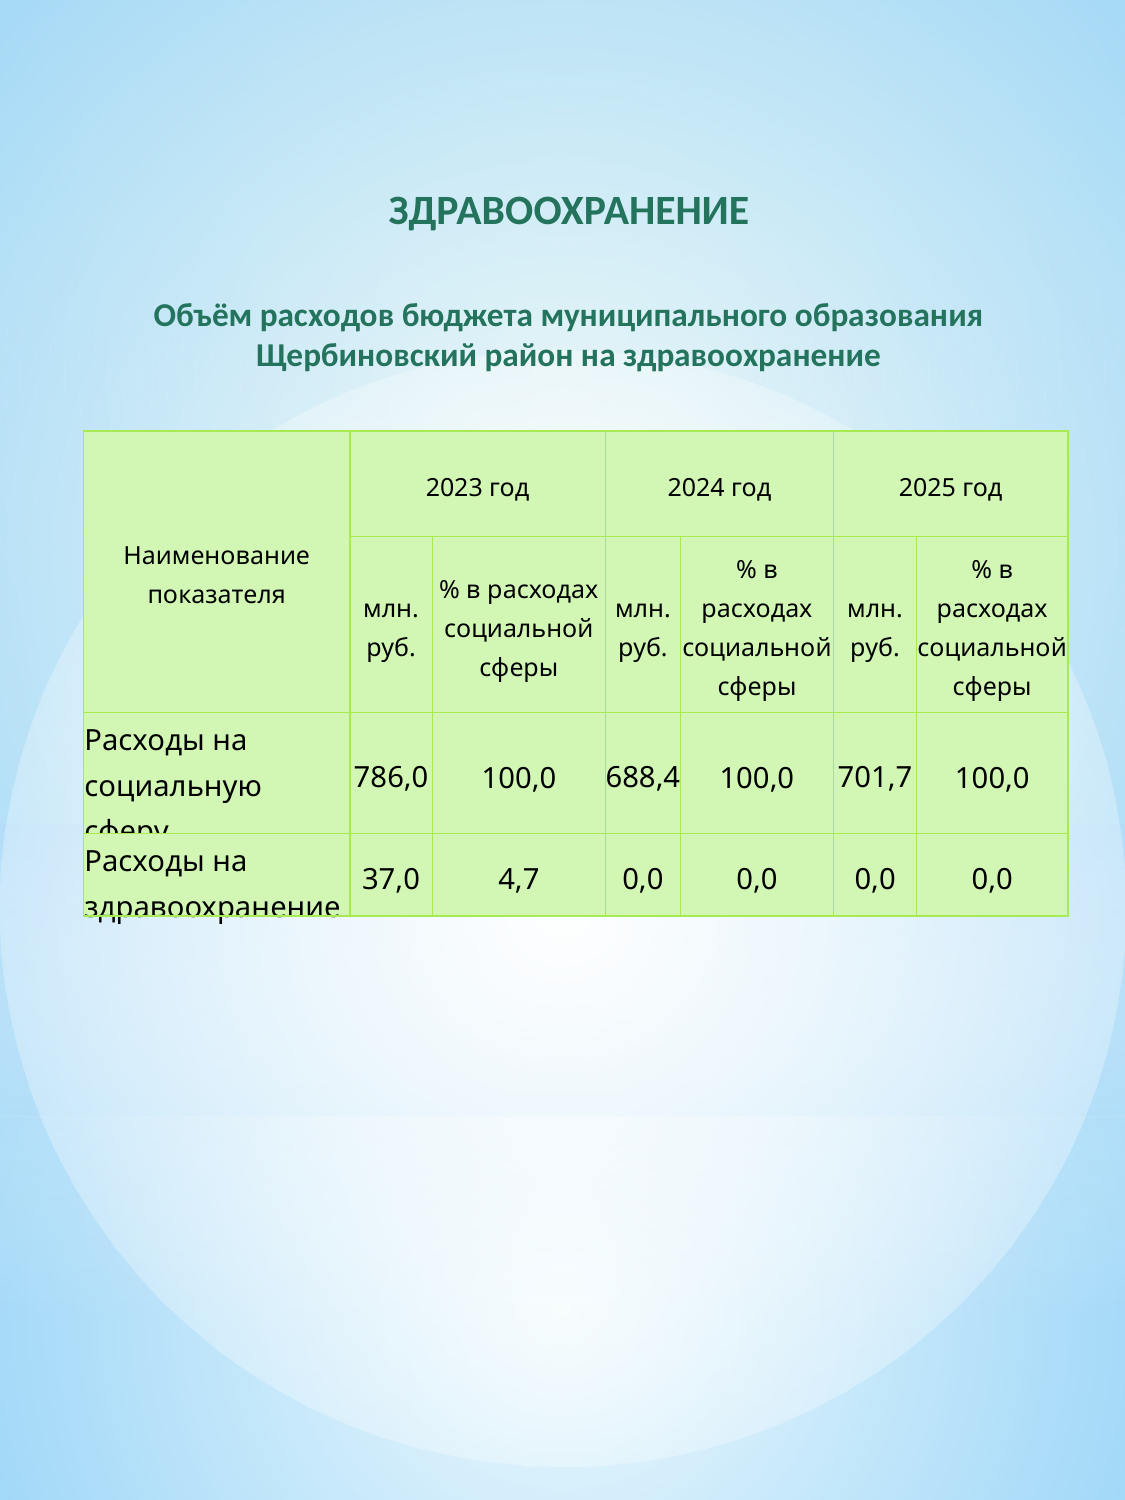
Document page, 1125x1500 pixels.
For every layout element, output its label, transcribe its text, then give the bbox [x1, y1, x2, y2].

table_cell 37,0 [351, 834, 432, 915]
table_header Наименование показателя [84, 432, 349, 712]
table_cell 100,0 [433, 713, 605, 833]
table_header 2025 год [834, 432, 1067, 536]
table_cell млн. руб. [606, 537, 680, 712]
table_header 2024 год [606, 432, 833, 536]
table_cell % в расходах социальной сферы [917, 537, 1067, 712]
table_cell 0,0 [917, 834, 1067, 915]
text_box ЗДРАВООХРАНЕНИЕ Объём расходов бюджета муниципального образования Щербиновский район на здравоохранение [101, 183, 1035, 374]
table_cell 100,0 [917, 713, 1067, 833]
table_cell 0,0 [834, 834, 916, 915]
table_cell 0,0 [606, 834, 680, 915]
table_cell % в расходах социальной сферы [681, 537, 833, 712]
table_cell млн. руб. [351, 537, 432, 712]
table_cell 100,0 [681, 713, 833, 833]
table_cell Расходы на социальную сферу [84, 713, 349, 833]
table_cell 786,0 [351, 713, 432, 833]
table_cell 701,7 [834, 713, 916, 833]
table_cell 4,7 [433, 834, 605, 915]
table_cell % в расходах социальной сферы [433, 537, 605, 712]
table_header 2023 год [351, 432, 605, 536]
table_cell Расходы на здравоохранение [84, 834, 349, 915]
table_cell млн. руб. [834, 537, 916, 712]
table_cell 688,4 [606, 713, 680, 833]
table_cell 0,0 [681, 834, 833, 915]
